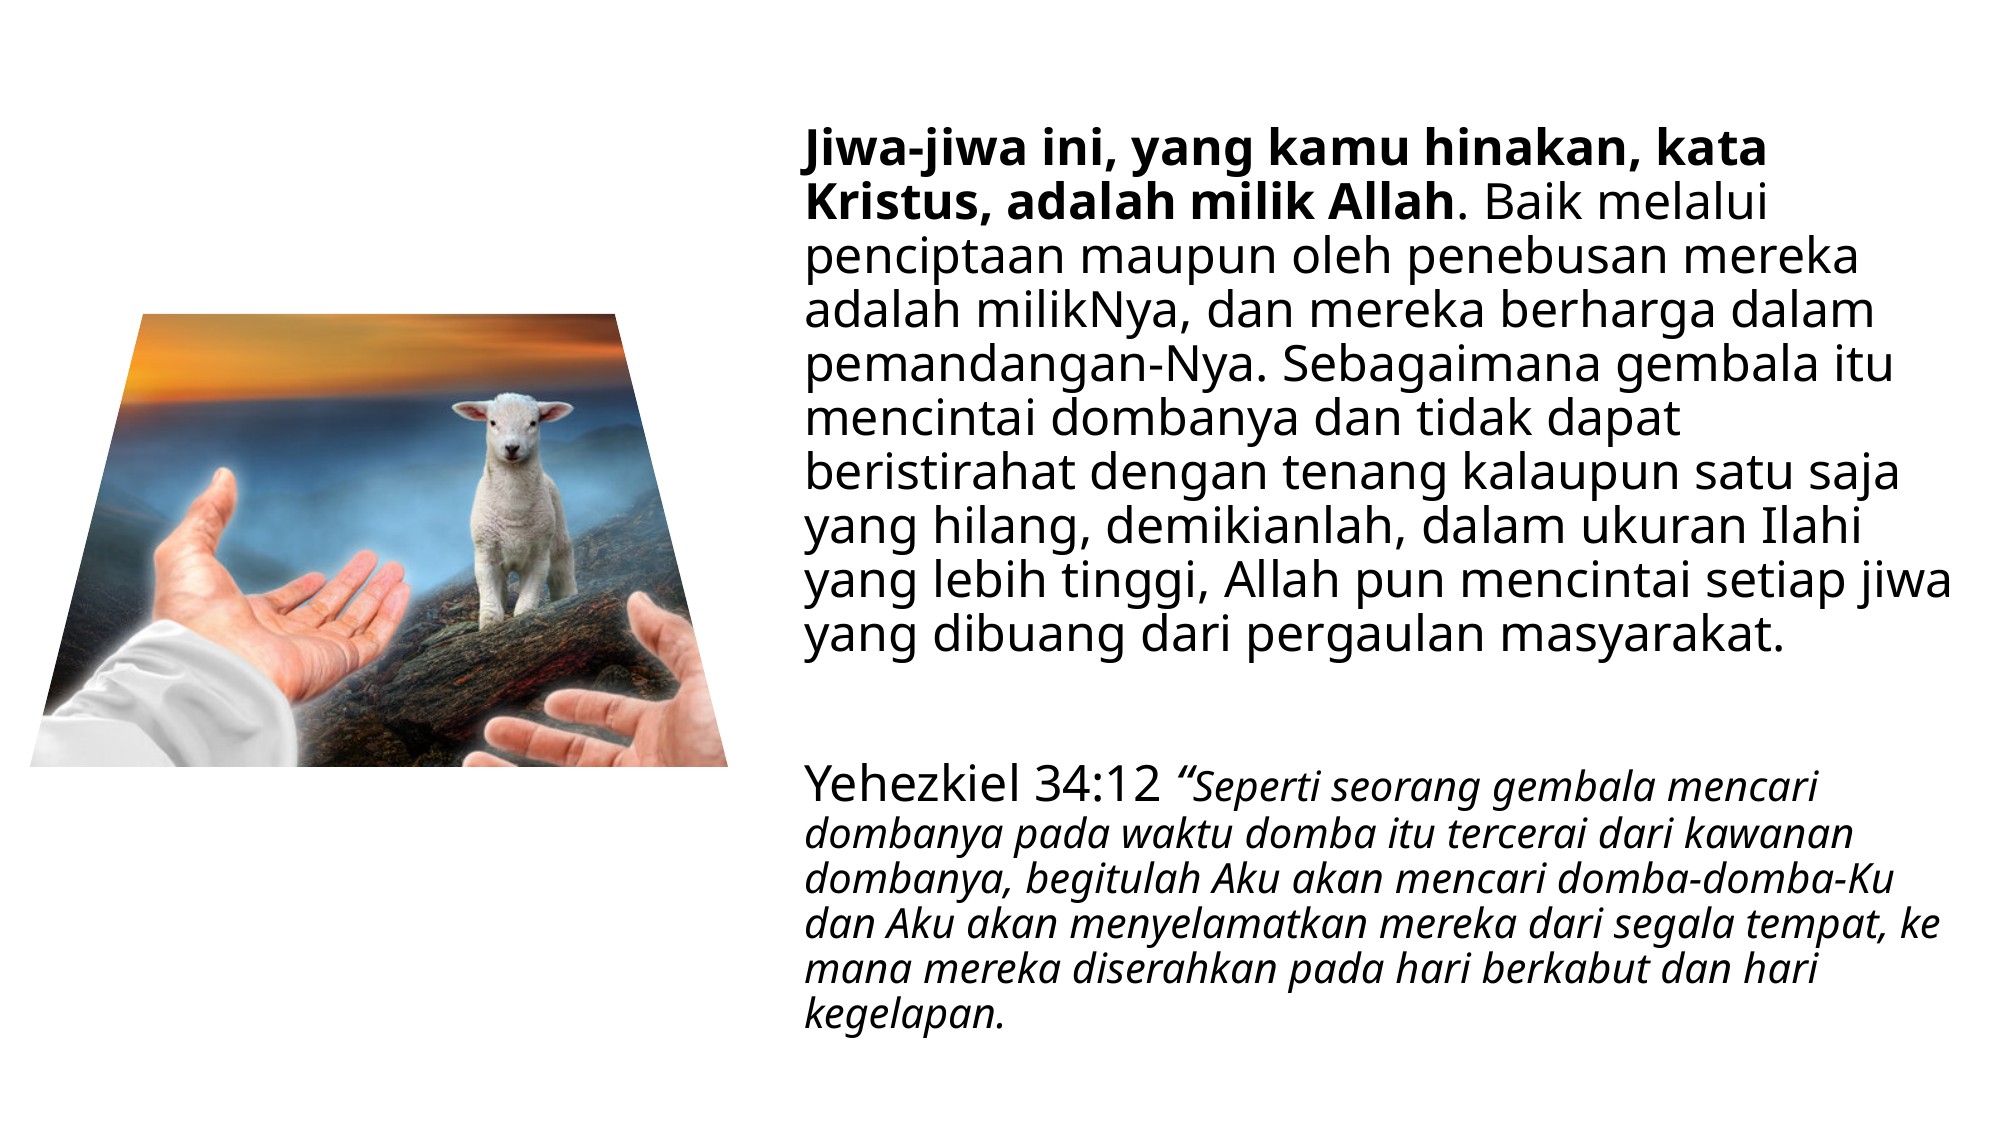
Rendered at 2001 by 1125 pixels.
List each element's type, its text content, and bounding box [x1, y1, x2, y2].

list Jiwa-jiwa ini, yang kamu hinakan, kata Kristus, adalah milik Allah. Baik melalui penciptaan maupun oleh penebusan mereka adalah milikNya, dan mereka berharga dalam pemandangan-Nya. Sebagaimana gembala itu mencintai dombanya dan tidak dapat beristirahat dengan tenang kalaupun satu saja yang hilang, demikianlah, dalam ukuran Ilahi yang lebih tinggi, Allah pun mencintai setiap jiwa yang dibuang dari pergaulan masyarakat. Yehezkiel 34:12 “Seperti seorang gembala mencari dombanya pada waktu domba itu tercerai dari kawanan dombanya, begitulah Aku akan mencari domba-domba-Ku dan Aku akan menyelamatkan mereka dari segala tempat, ke mana mereka diserahkan pada hari berkabut dan hari kegelapan. [789, 115, 1971, 1069]
picture [29, 313, 728, 767]
